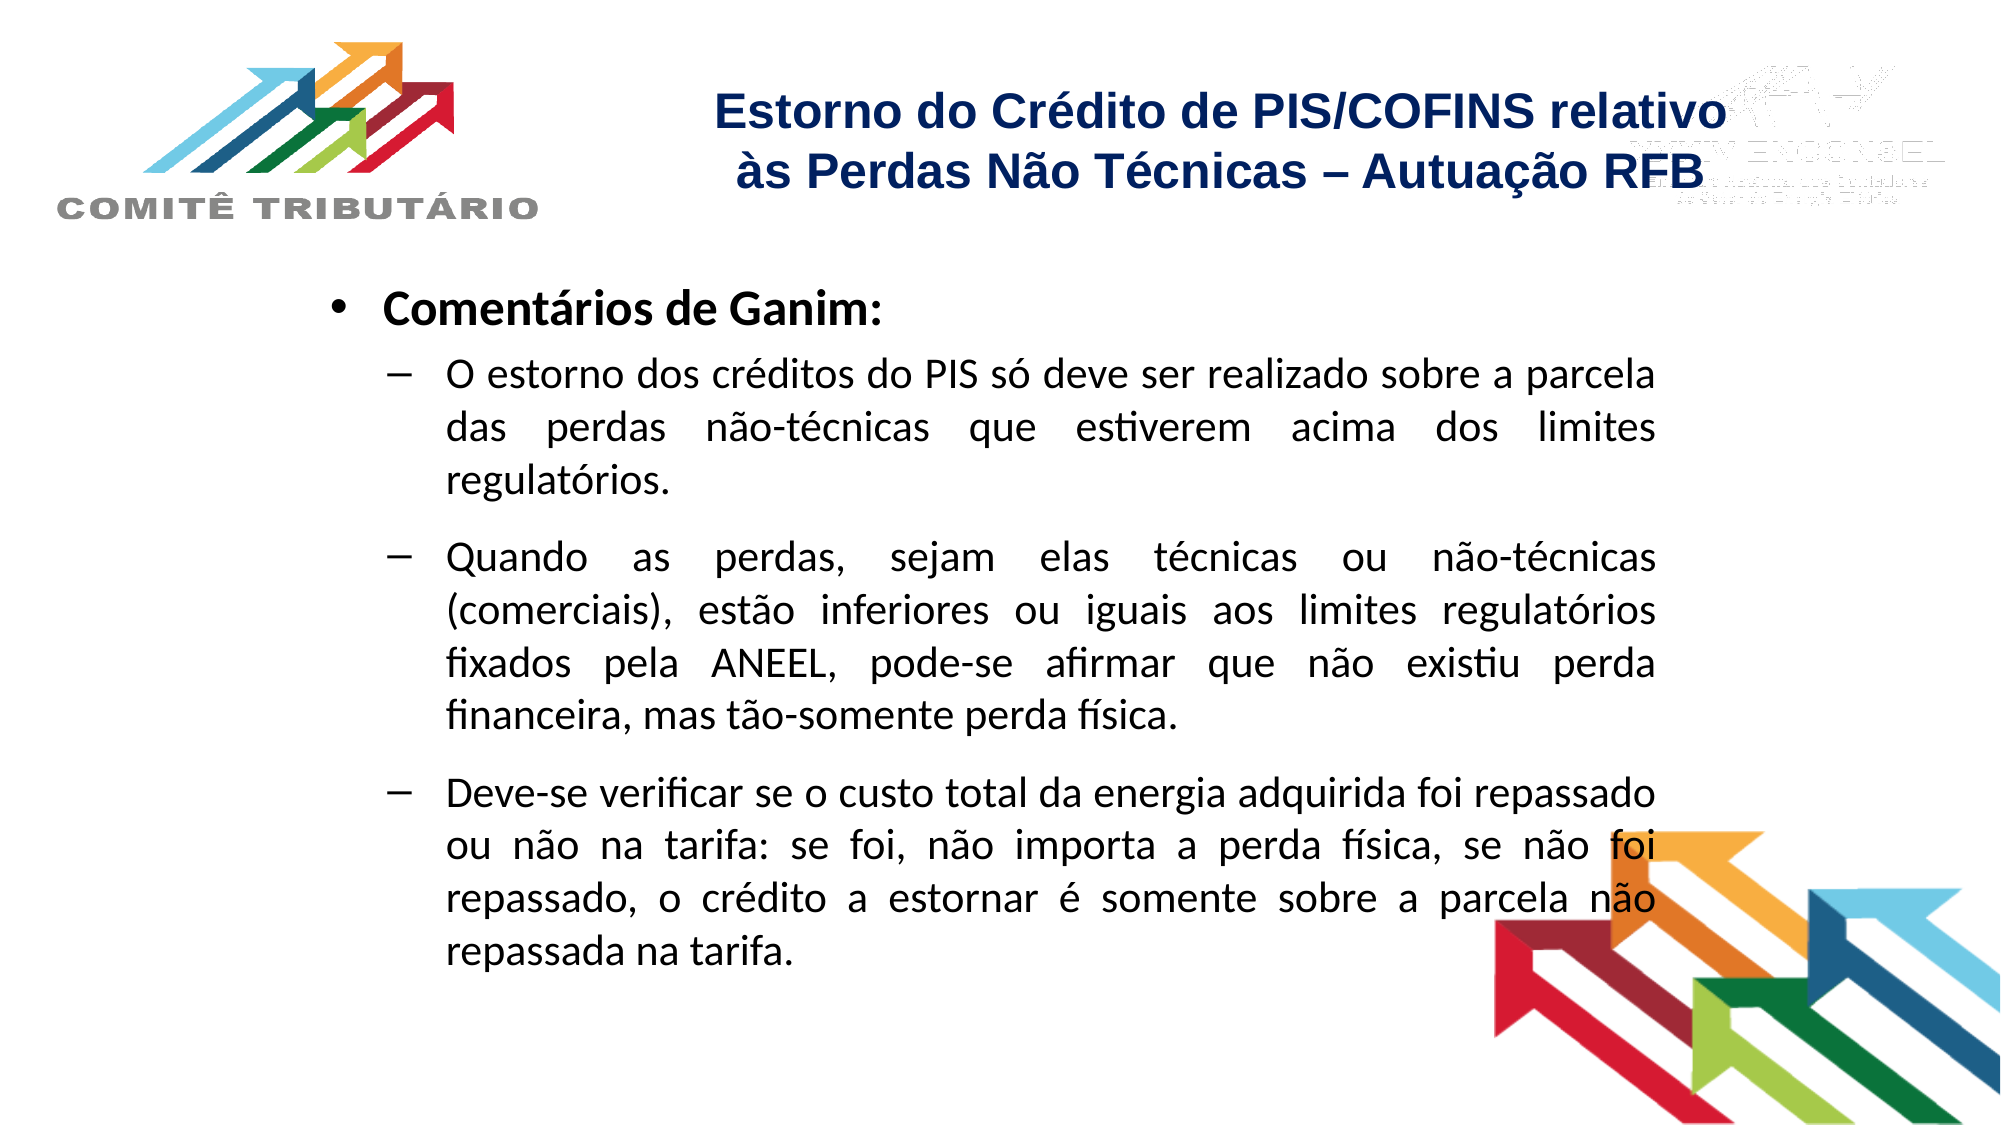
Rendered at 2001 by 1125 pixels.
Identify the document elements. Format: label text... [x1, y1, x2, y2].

picture [1494, 831, 2001, 1125]
list Comentários de Ganim: O estorno dos créditos do PIS só deve ser realizado sobre a parcela das perdas não-técnicas que estiverem acima dos limites regulatórios. Quando as perdas, sejam elas técnicas ou não-técnicas (comerciais), estão inferiores ou iguais aos limites regulatórios fixados pela ANEEL, pode-se afirmar que não existiu perda financeira, mas tão-somente perda física. Deve-se verificar se o custo total da energia adquirida foi repassado ou não na tarifa: se foi, não importa a perda física, se não foi repassado, o crédito a estornar é somente sobre a parcela não repassada na tarifa. [314, 267, 1674, 988]
picture [55, 42, 541, 228]
title Estorno do Crédito de PIS/COFINS relativo às Perdas Não Técnicas – Autuação RFB [692, 45, 1750, 233]
picture [1750, 64, 1945, 206]
